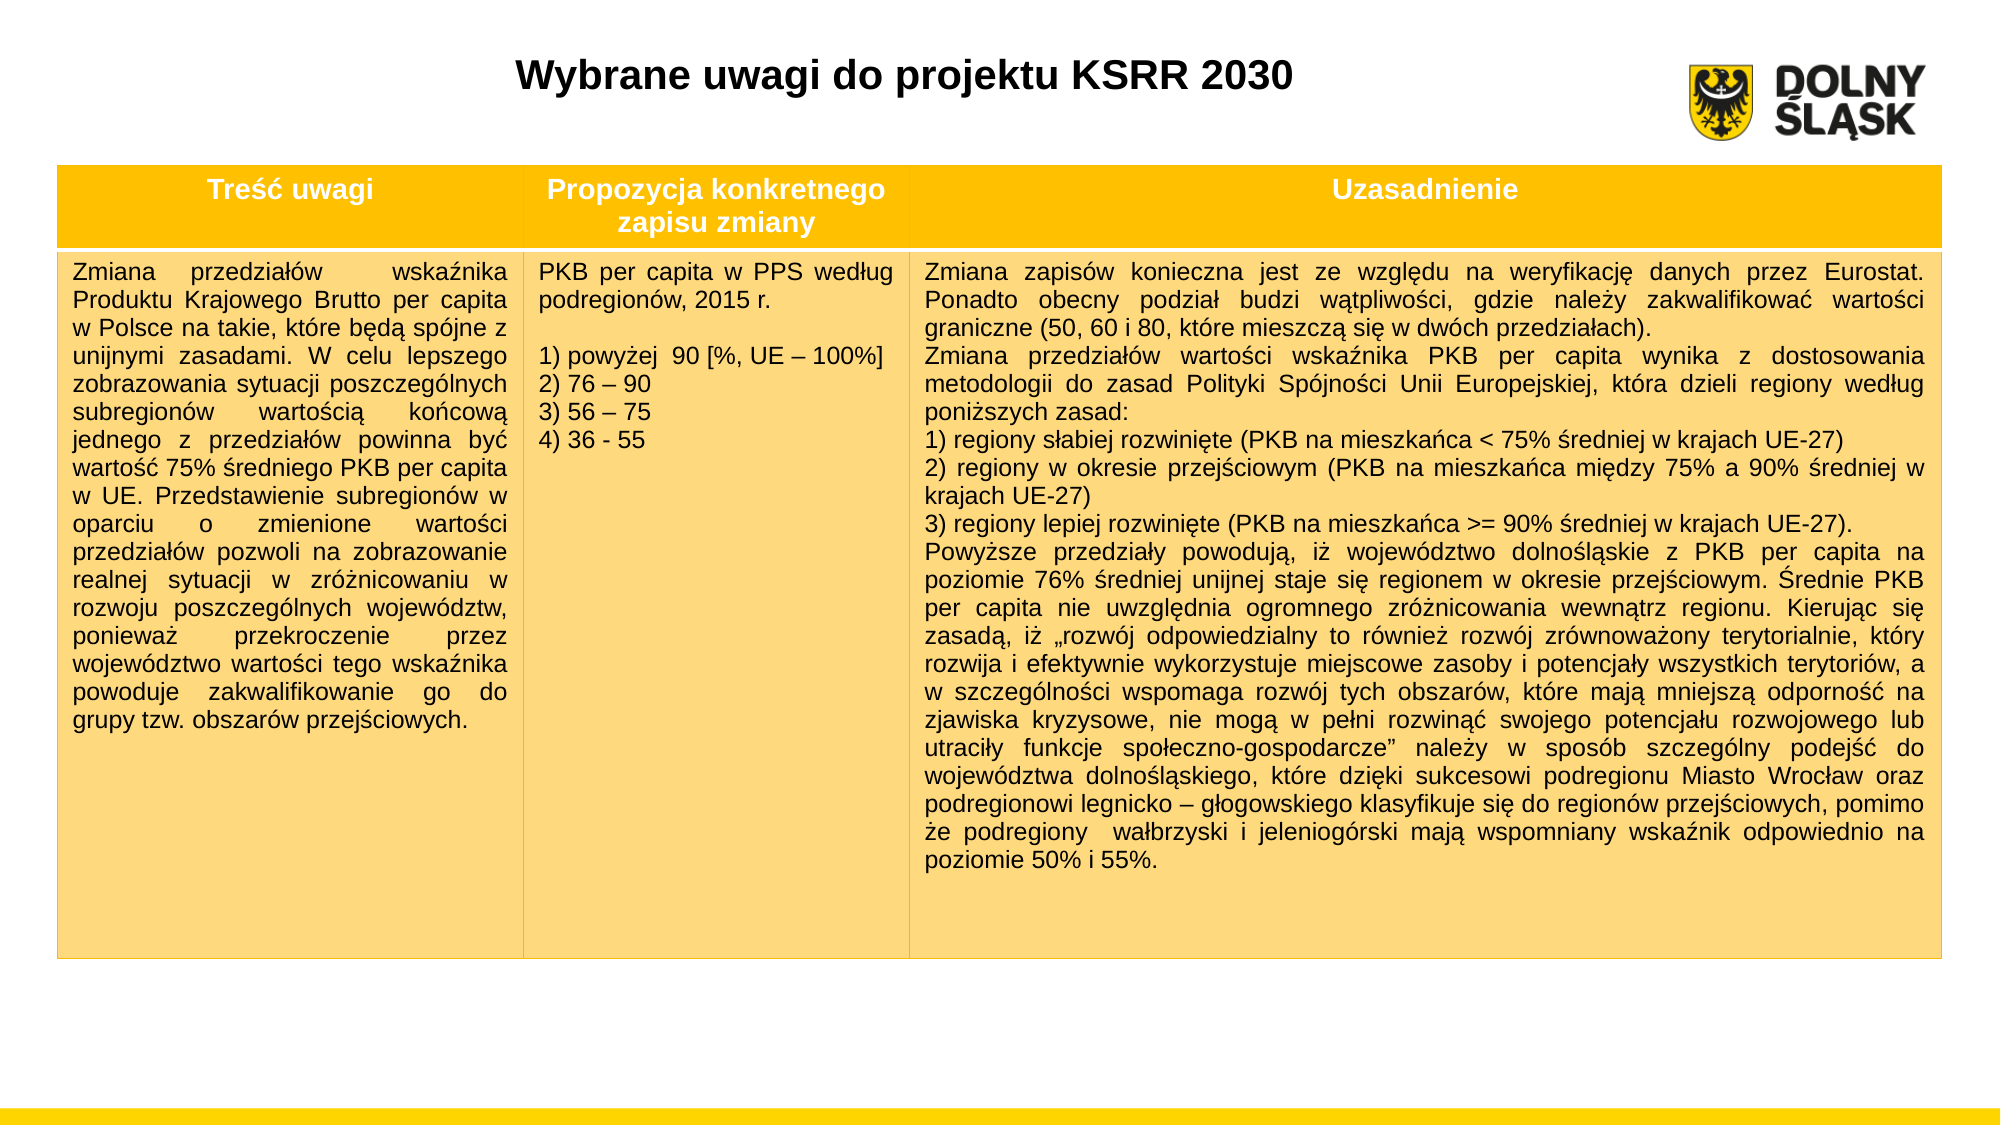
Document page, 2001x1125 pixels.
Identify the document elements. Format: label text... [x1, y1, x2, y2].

picture [0, 0, 2001, 1125]
text_box Wybrane uwagi do projektu KSRR 2030 [507, 40, 1344, 106]
table_header Uzasadnienie [910, 166, 1941, 248]
table_header Propozycja konkretnego zapisu zmiany [524, 166, 909, 248]
table_cell Zmiana przedziałów wskaźnika Produktu Krajowego Brutto per capita w Polsce na takie, które będą spójne z unijnymi zasadami. W celu lepszego zobrazowania sytuacji poszczególnych subregionów wartością końcową jednego z przedziałów powinna być wartość 75% średniego PKB per capita w UE. Przedstawienie subregionów w oparciu o zmienione wartości przedziałów pozwoli na zobrazowanie realnej sytuacji w zróżnicowaniu w rozwoju poszczególnych województw, ponieważ przekroczenie przez województwo wartości tego wskaźnika powoduje zakwalifikowanie go do grupy tzw. obszarów przejściowych. [58, 252, 523, 958]
table_cell Zmiana zapisów konieczna jest ze względu na weryfikację danych przez Eurostat. Ponadto obecny podział budzi wątpliwości, gdzie należy zakwalifikować wartości graniczne (50, 60 i 80, które mieszczą się w dwóch przedziałach). Zmiana przedziałów wartości wskaźnika PKB per capita wynika z dostosowania metodologii do zasad Polityki Spójności Unii Europejskiej, która dzieli regiony według poniższych zasad: 1) regiony słabiej rozwinięte (PKB na mieszkańca < 75% średniej w krajach UE-27) 2) regiony w okresie przejściowym (PKB na mieszkańca między 75% a 90% średniej w krajach UE-27) 3) regiony lepiej rozwinięte (PKB na mieszkańca >= 90% średniej w krajach UE-27). Powyższe przedziały powodują, iż województwo dolnośląskie z PKB per capita na poziomie 76% średniej unijnej staje się regionem w okresie przejściowym. Średnie PKB per capita nie uwzględnia ogromnego zróżnicowania wewnątrz regionu. Kierując się zasadą, iż „rozwój odpowiedzialny to również rozwój zrównoważony terytorialnie, który rozwija i efektywnie wykorzystuje miejscowe zasoby i potencjały wszystkich terytoriów, a w szczególności wspomaga rozwój tych obszarów, które mają mniejszą odporność na zjawiska kryzysowe, nie mogą w pełni rozwinąć swojego potencjału rozwojowego lub utraciły funkcje społeczno-gospodarcze” należy w sposób szczególny podejść do województwa dolnośląskiego, które dzięki sukcesowi podregionu Miasto Wrocław oraz podregionowi legnicko – głogowskiego klasyfikuje się do regionów przejściowych, pomimo że podregiony wałbrzyski i jeleniogórski mają wspomniany wskaźnik odpowiednio na poziomie 50% i 55%. [910, 252, 1941, 958]
table_cell PKB per capita w PPS według podregionów, 2015 r. 1) powyżej 90 [%, UE – 100%] 2) 76 – 90 3) 56 – 75 4) 36 - 55 [524, 252, 909, 958]
table_header Treść uwagi [58, 166, 523, 248]
